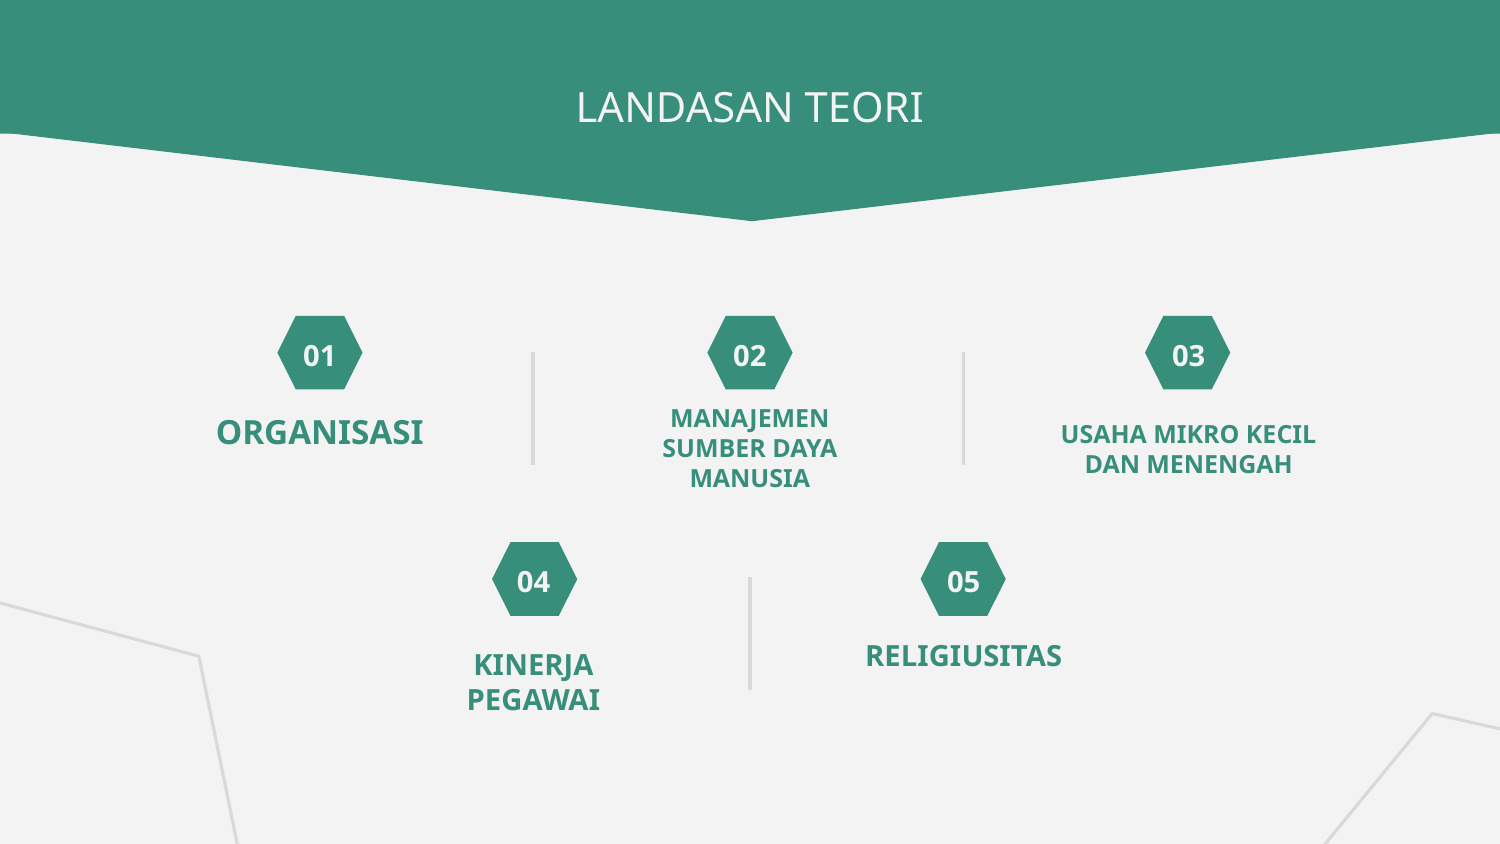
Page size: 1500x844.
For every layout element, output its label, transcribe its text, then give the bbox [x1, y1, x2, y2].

text_box [1325, 713, 1500, 844]
title RELIGIUSITAS [832, 607, 1095, 702]
title ORGANISASI [188, 383, 451, 479]
title LANDASAN TEORI [505, 65, 995, 179]
title 02 [688, 330, 812, 380]
text_box [0, 602, 238, 844]
title 03 [1127, 330, 1251, 380]
title KINERJA PEGAWAI [402, 633, 665, 729]
title 05 [902, 555, 1026, 606]
title MANAJEMEN SUMBER DAYA MANUSIA [600, 400, 900, 496]
title USAHA MIKRO KECIL DAN MENENGAH [1038, 401, 1340, 497]
title 04 [472, 555, 596, 606]
title 01 [258, 330, 382, 380]
